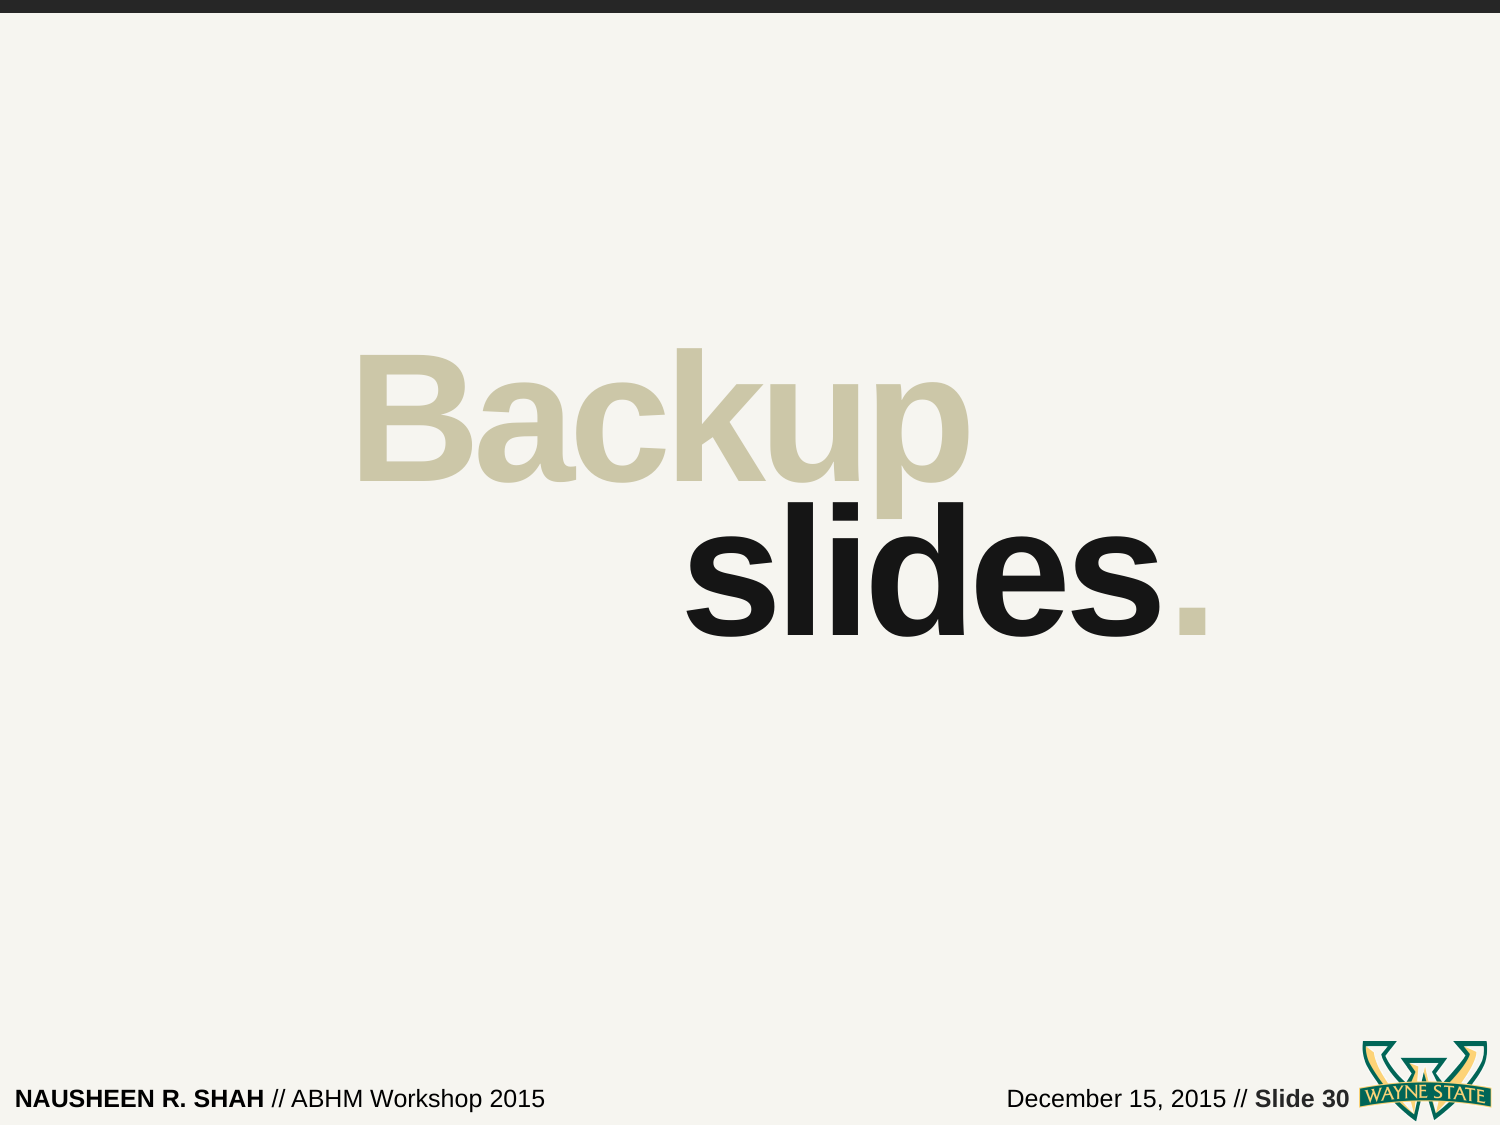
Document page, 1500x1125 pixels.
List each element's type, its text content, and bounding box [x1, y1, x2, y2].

text_box Backup slides. [333, 412, 1269, 678]
picture [1359, 1041, 1492, 1124]
